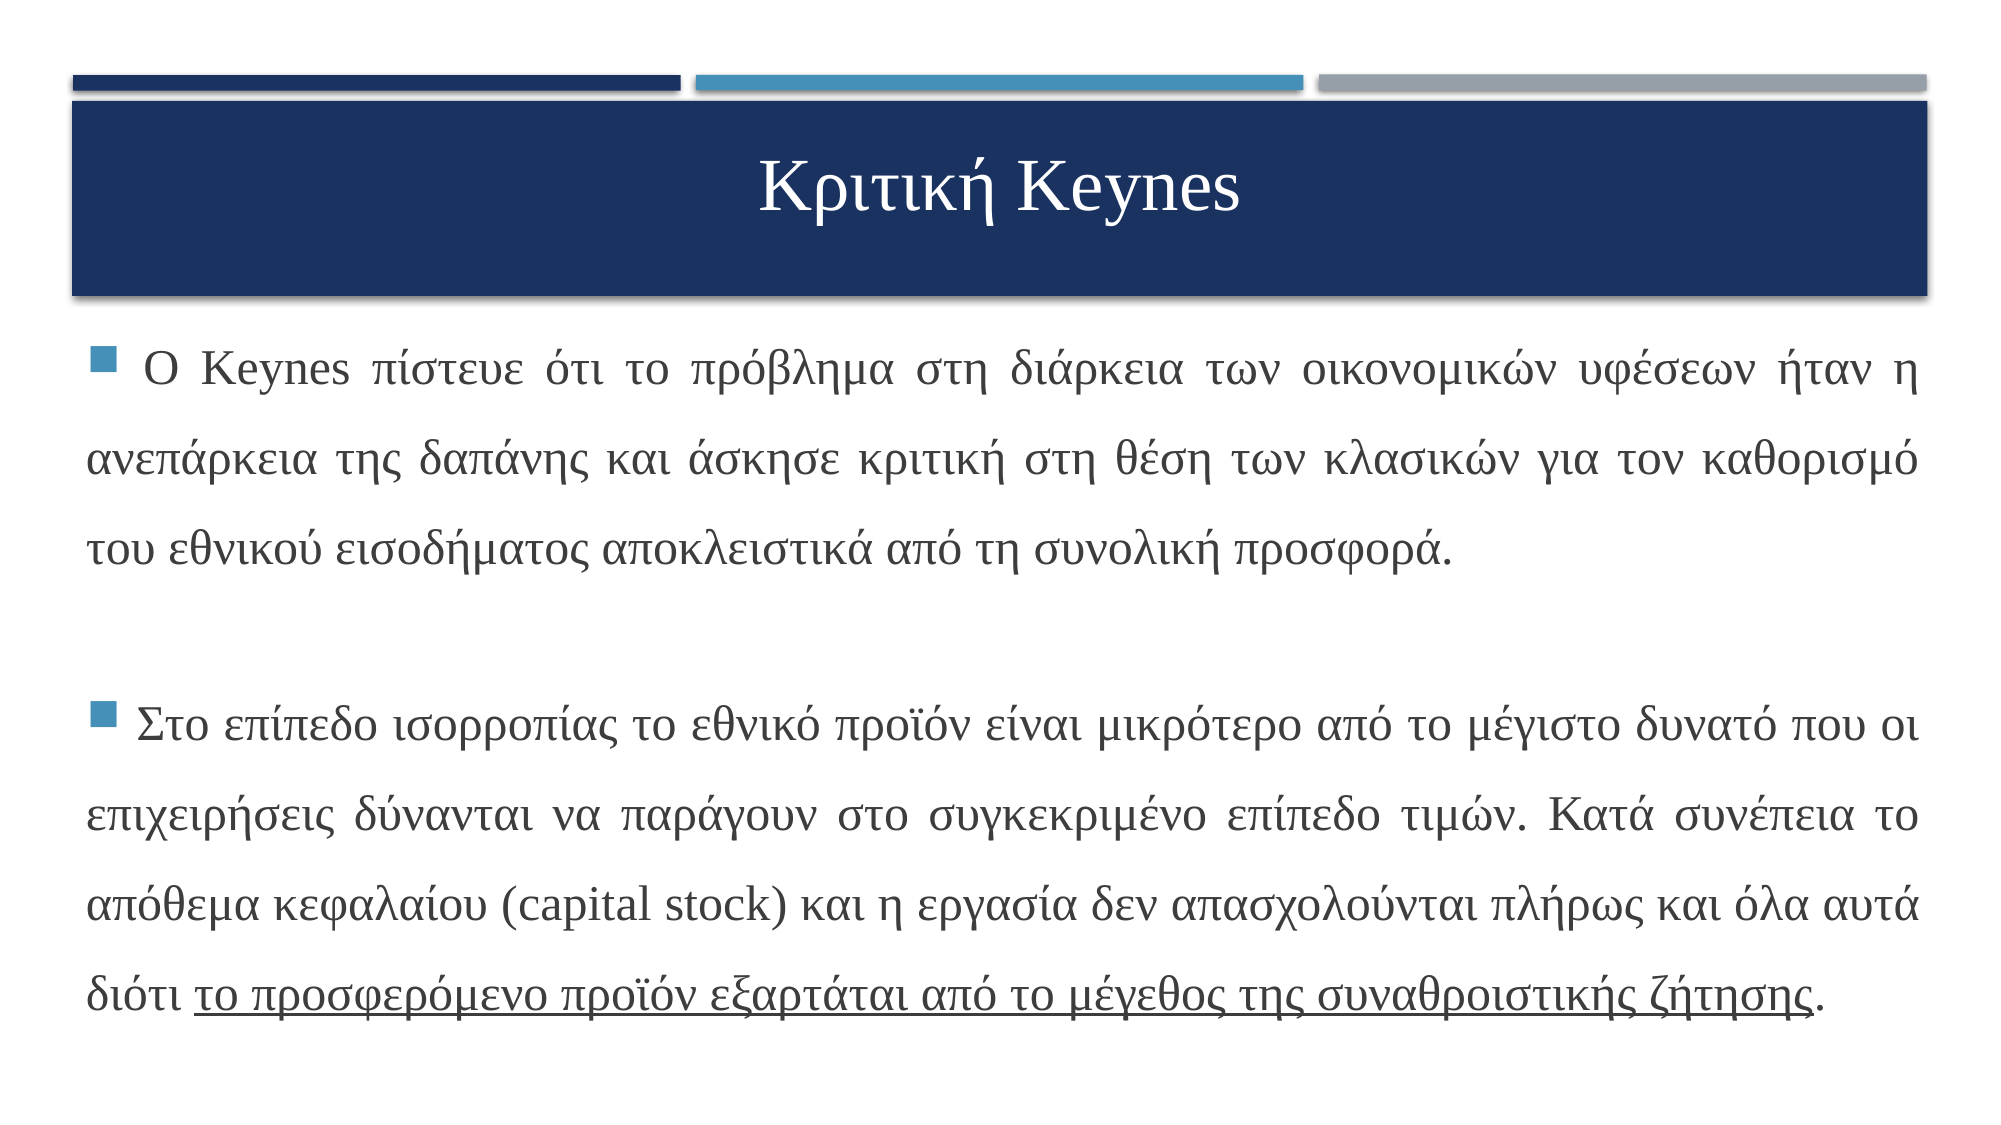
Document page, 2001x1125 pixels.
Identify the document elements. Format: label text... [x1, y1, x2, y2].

list Ο Keynes πίστευε ότι το πρόβλημα στη διάρκεια των οικονομικών υφέσεων ήταν η ανεπάρκεια της δαπάνης και άσκησε κριτική στη θέση των κλασικών για τον καθορισμό του εθνικού εισοδήματος αποκλειστικά από τη συνολική προσφορά. Στο επίπεδο ισορροπίας το εθνικό προϊόν είναι μικρότερο από το μέγιστο δυνατό που οι επιχειρήσεις δύνανται να παράγουν στο συγκεκριμένο επίπεδο τιμών. Κατά συνέπεια το απόθεμα κεφαλαίου (capital stock) και η εργασία δεν απασχολούνται πλήρως και όλα αυτά διότι το προσφερόμενο προϊόν εξαρτάται από το μέγεθος της συναθροιστικής ζήτησης. [70, 297, 1937, 1083]
title Κριτική Keynes [95, 102, 1905, 234]
